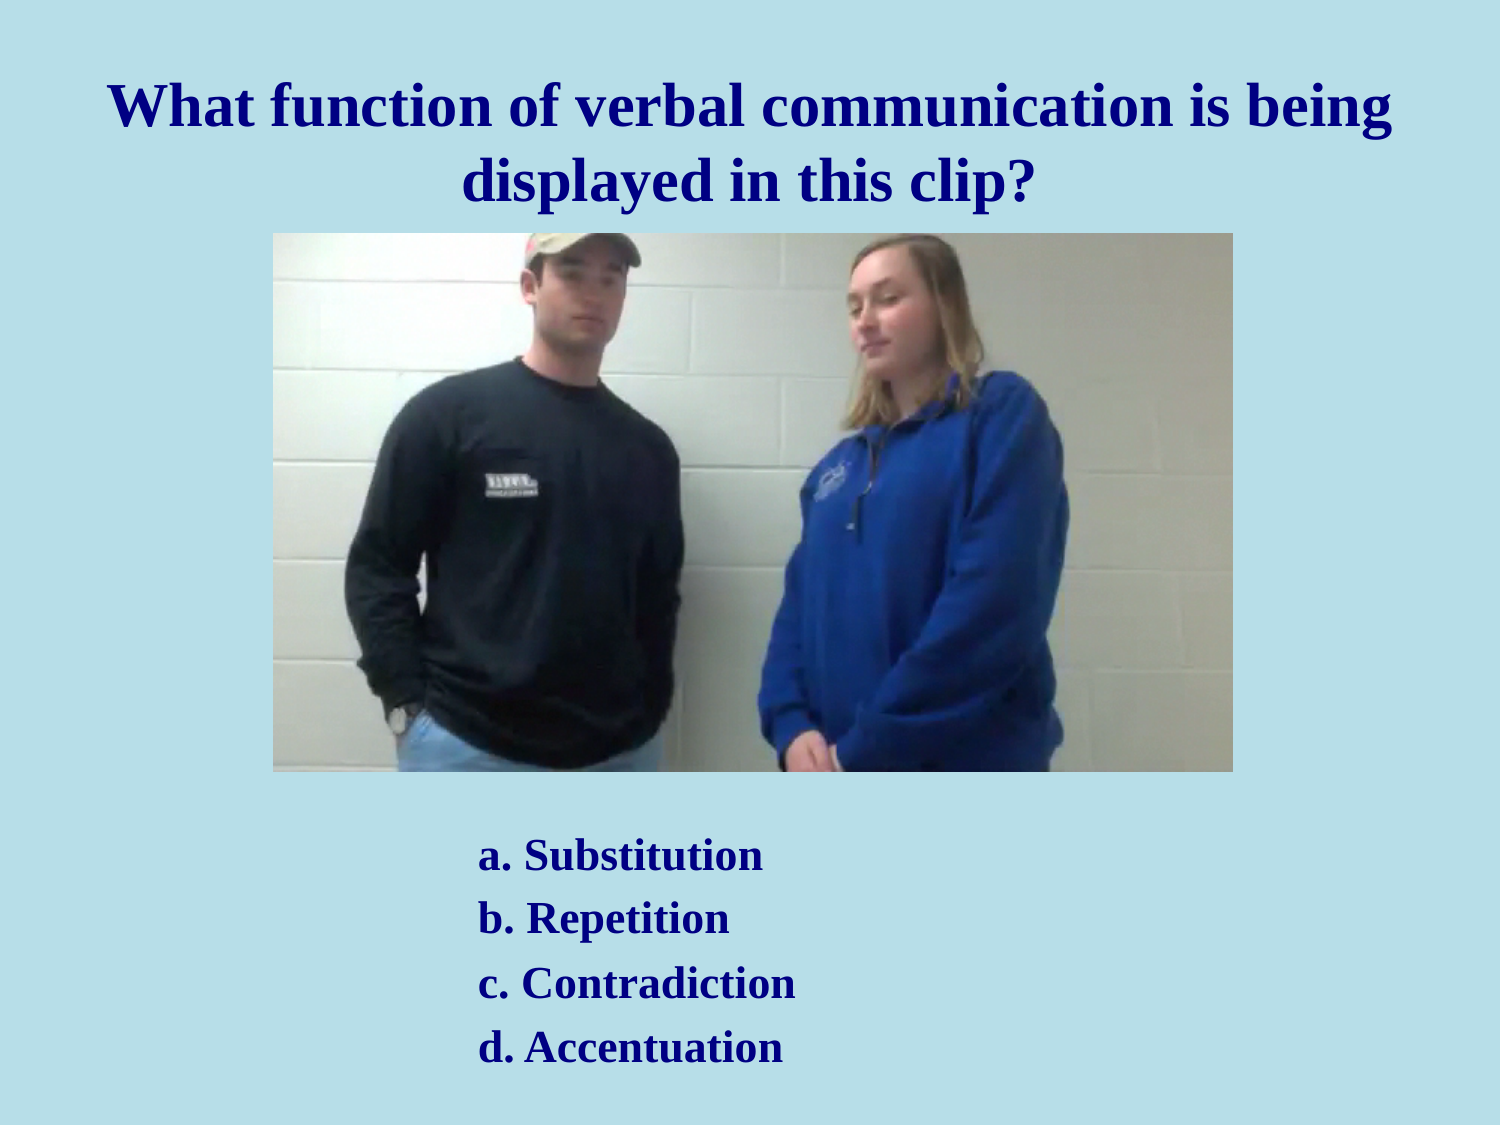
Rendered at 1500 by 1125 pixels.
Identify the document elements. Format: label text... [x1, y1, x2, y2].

title What function of verbal communication is being displayed in this clip? [75, 45, 1425, 233]
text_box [271, 232, 1234, 774]
list a. Substitution b. Repetition c. Contradiction d. Accentuation [462, 816, 1054, 1096]
